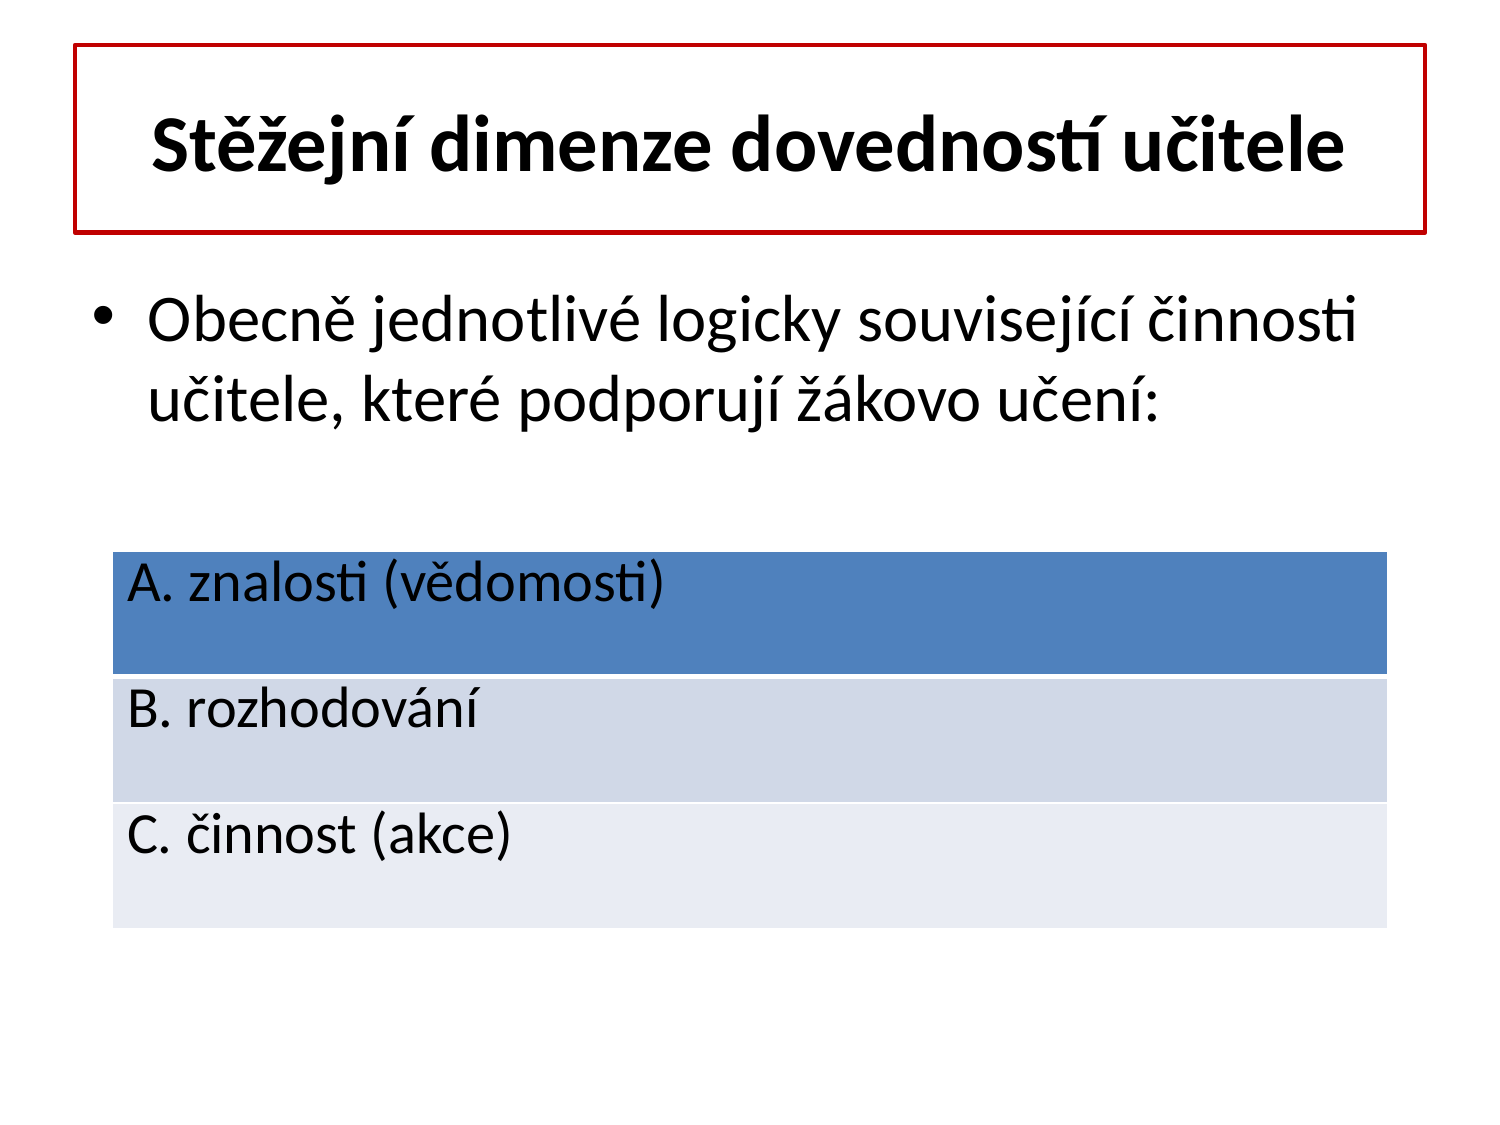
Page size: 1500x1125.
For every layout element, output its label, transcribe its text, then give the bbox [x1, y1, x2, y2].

table_cell B. rozhodování [113, 679, 1387, 802]
list Obecně jednotlivé logicky související činnosti učitele, které podporují žákovo učení: [76, 267, 1427, 1010]
table_cell C. činnost (akce) [113, 804, 1387, 928]
title Stěžejní dimenze dovedností učitele [75, 45, 1425, 233]
table_header A. znalosti (vědomosti) [113, 552, 1387, 674]
